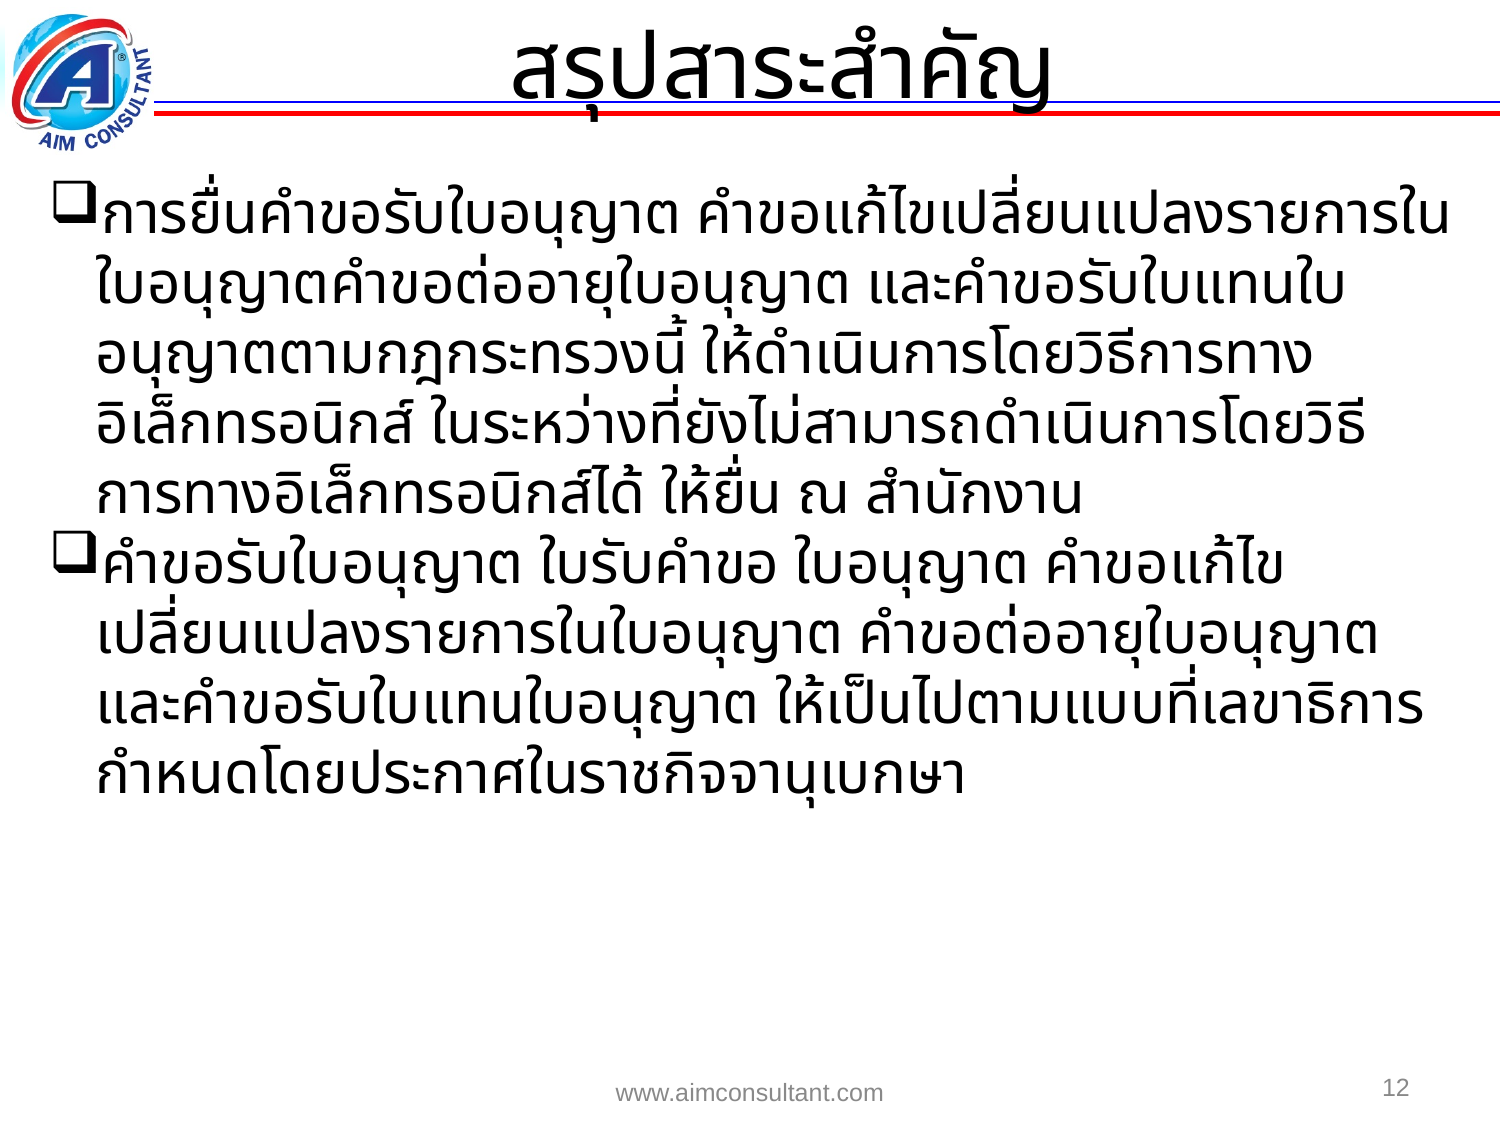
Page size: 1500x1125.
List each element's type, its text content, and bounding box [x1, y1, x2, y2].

slide_number 12 [1074, 1056, 1425, 1117]
footer www.aimconsultant.com [512, 1061, 988, 1122]
picture [5, 7, 154, 155]
text_box การยื่นคำขอรับใบอนุญาต คำขอแก้ไขเปลี่ยนแปลงรายการในใบอนุญาตคำขอต่ออายุใบอนุญาต และคำขอรับใบแทนใบอนุญาตตามกฎกระทรวงนี้ ให้ดำเนินการโดยวิธีการทางอิเล็กทรอนิกส์ ในระหว่างที่ยังไม่สามารถดำเนินการโดยวิธีการทางอิเล็กทรอนิกส์ได้ ให้ยื่น ณ สำนักงาน คำขอรับใบอนุญาต ใบรับคำขอ ใบอนุญาต คำขอแก้ไขเปลี่ยนแปลงรายการในใบอนุญาต คำขอต่ออายุใบอนุญาต และคำขอรับใบแทนใบอนุญาต ให้เป็นไปตามแบบที่เลขาธิการกำหนดโดยประกาศในราชกิจจานุเบกษา [34, 167, 1469, 813]
text_box สรุปสาระสำคัญ [108, 0, 1459, 129]
